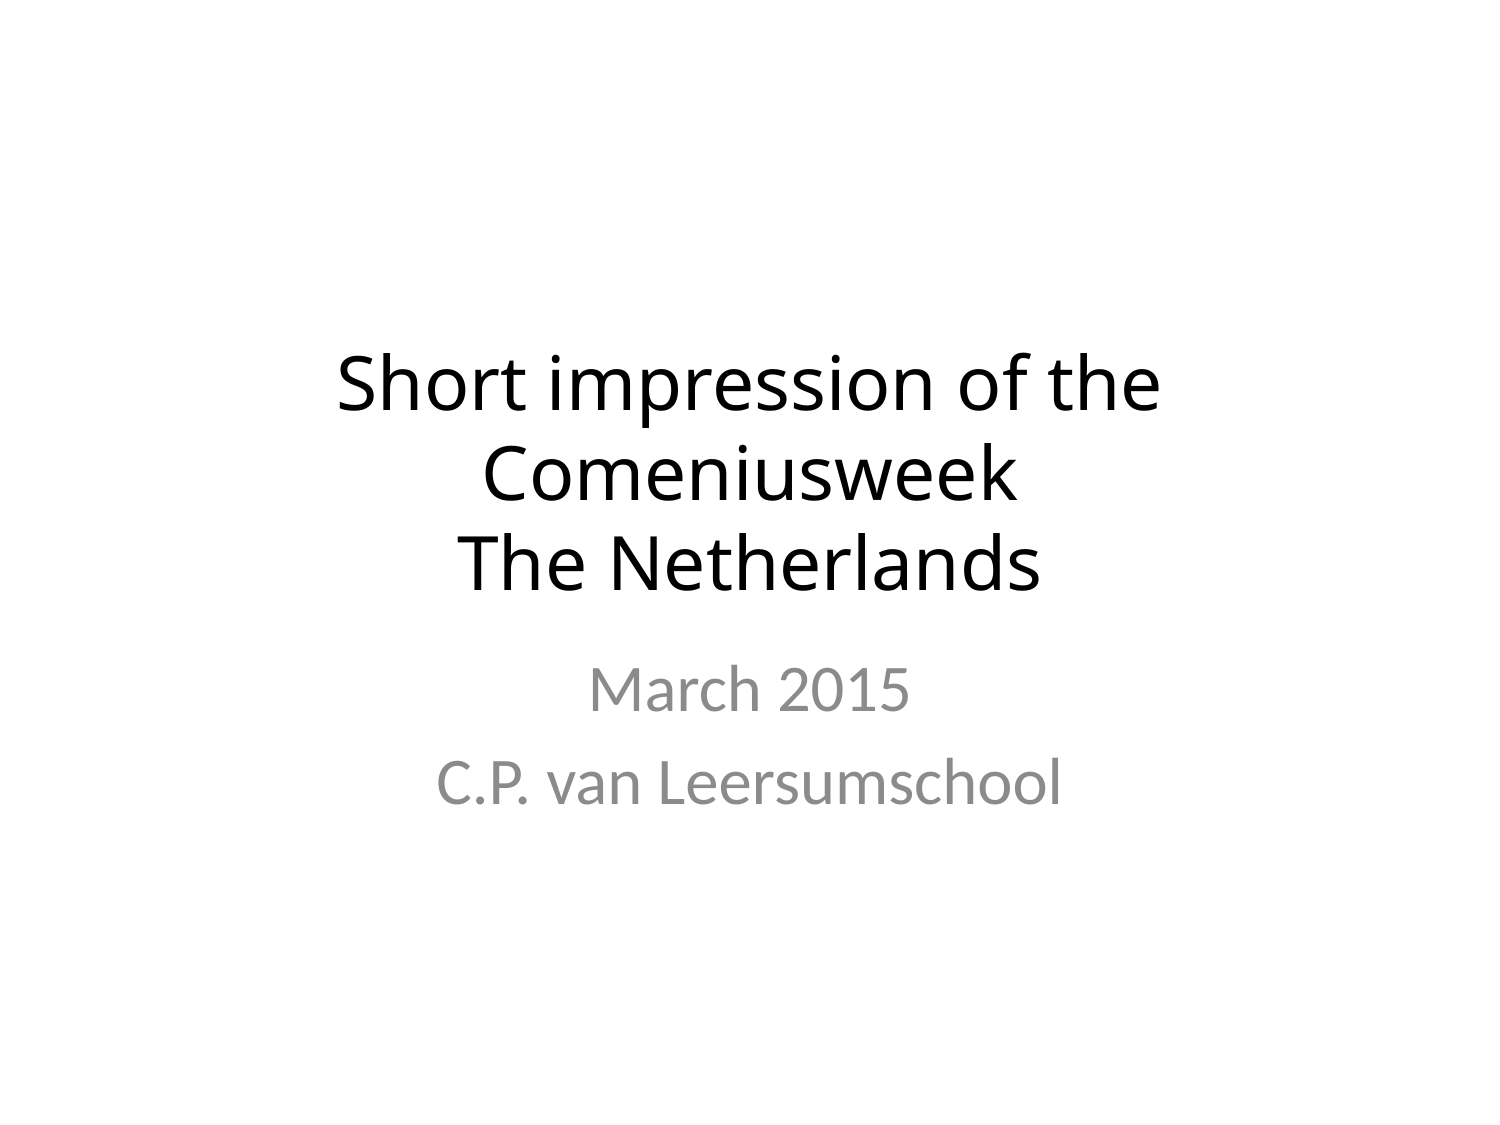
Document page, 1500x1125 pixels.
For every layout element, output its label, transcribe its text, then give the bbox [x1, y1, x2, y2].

title Short impression of the Comeniusweek The Netherlands [112, 349, 1388, 591]
subtitle March 2015 C.P. van Leersumschool [225, 637, 1275, 925]
